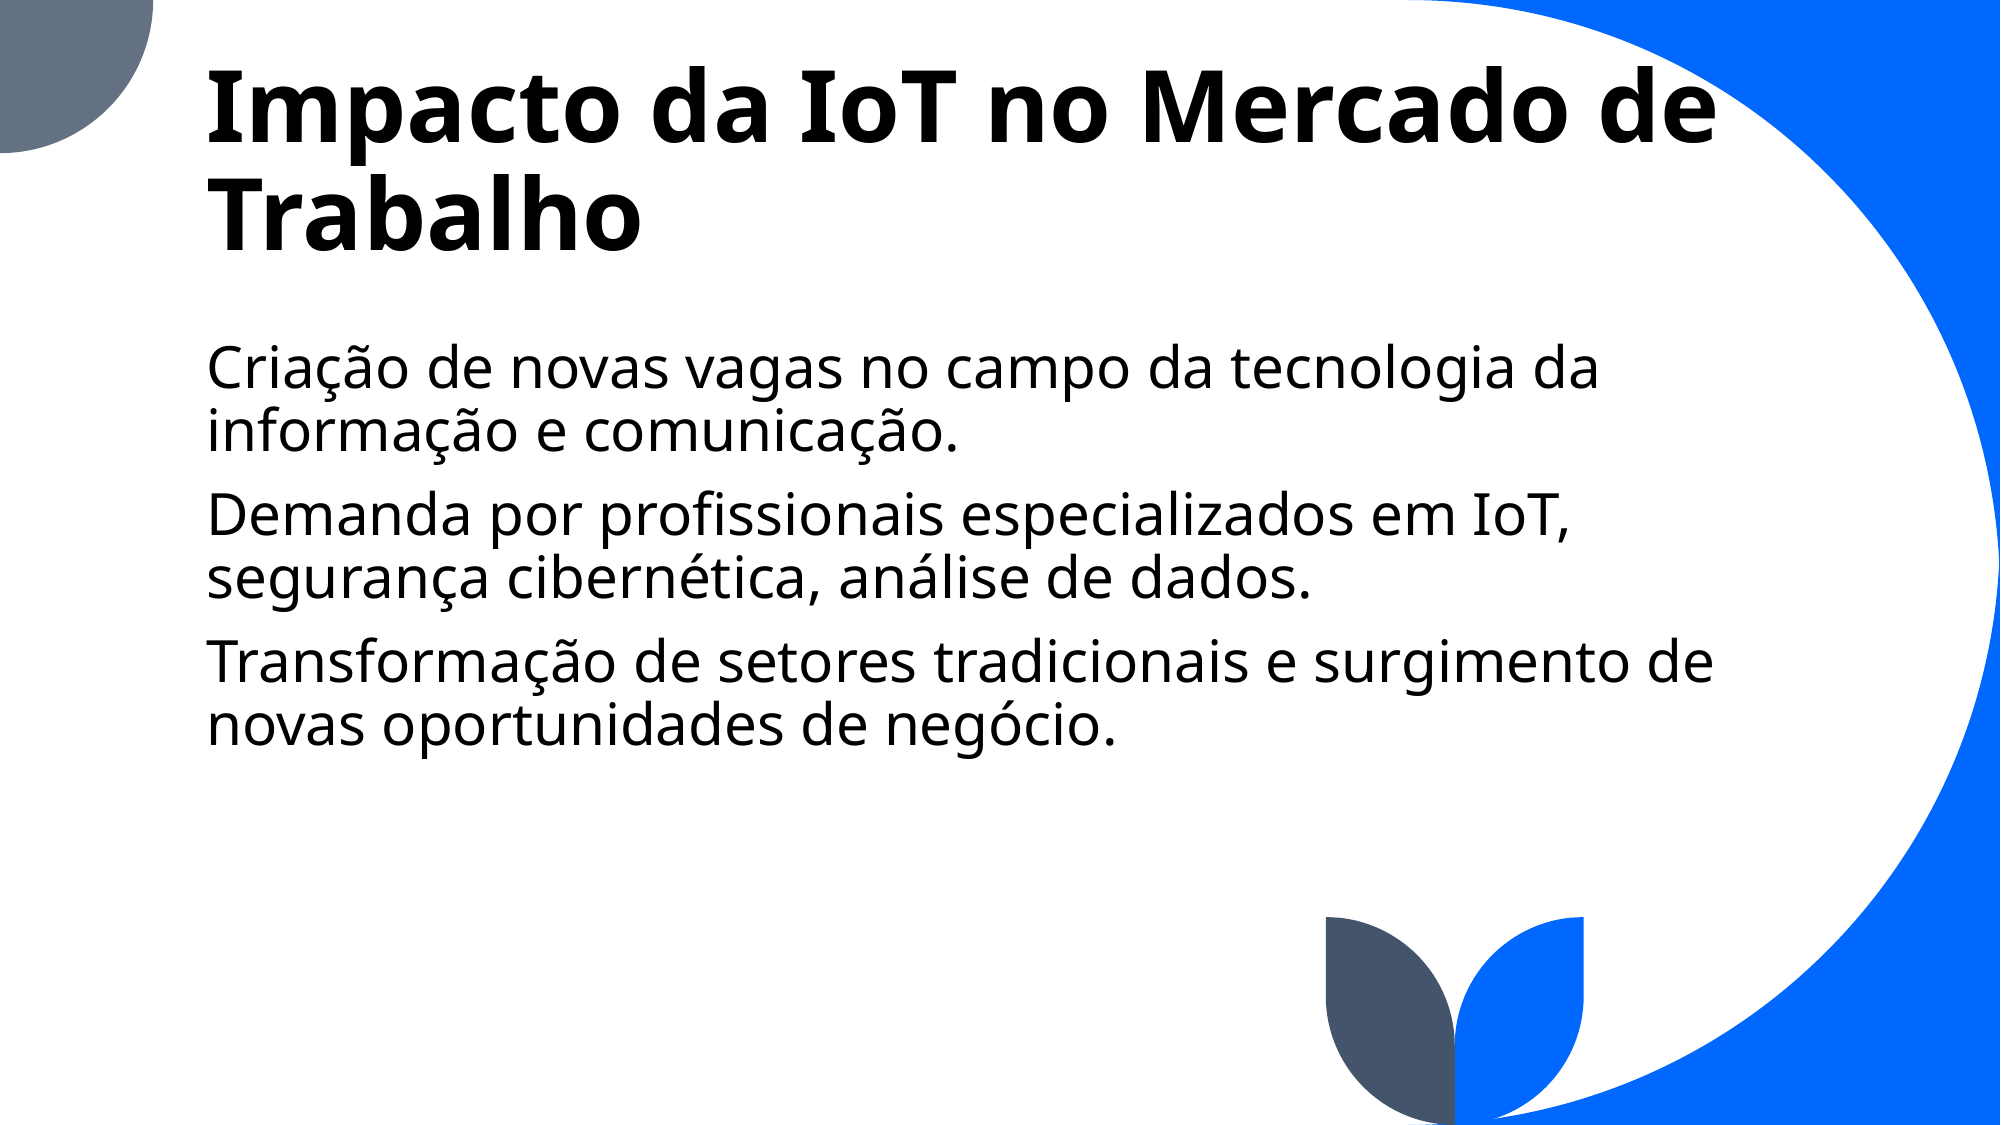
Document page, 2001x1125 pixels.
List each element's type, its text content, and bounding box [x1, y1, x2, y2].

list Criação de novas vagas no campo da tecnologia da informação e comunicação. Demanda por profissionais especializados em IoT, segurança cibernética, análise de dados. Transformação de setores tradicionais e surgimento de novas oportunidades de negócio. [191, 330, 1796, 884]
title Impacto da IoT no Mercado de Trabalho [191, 62, 1796, 280]
